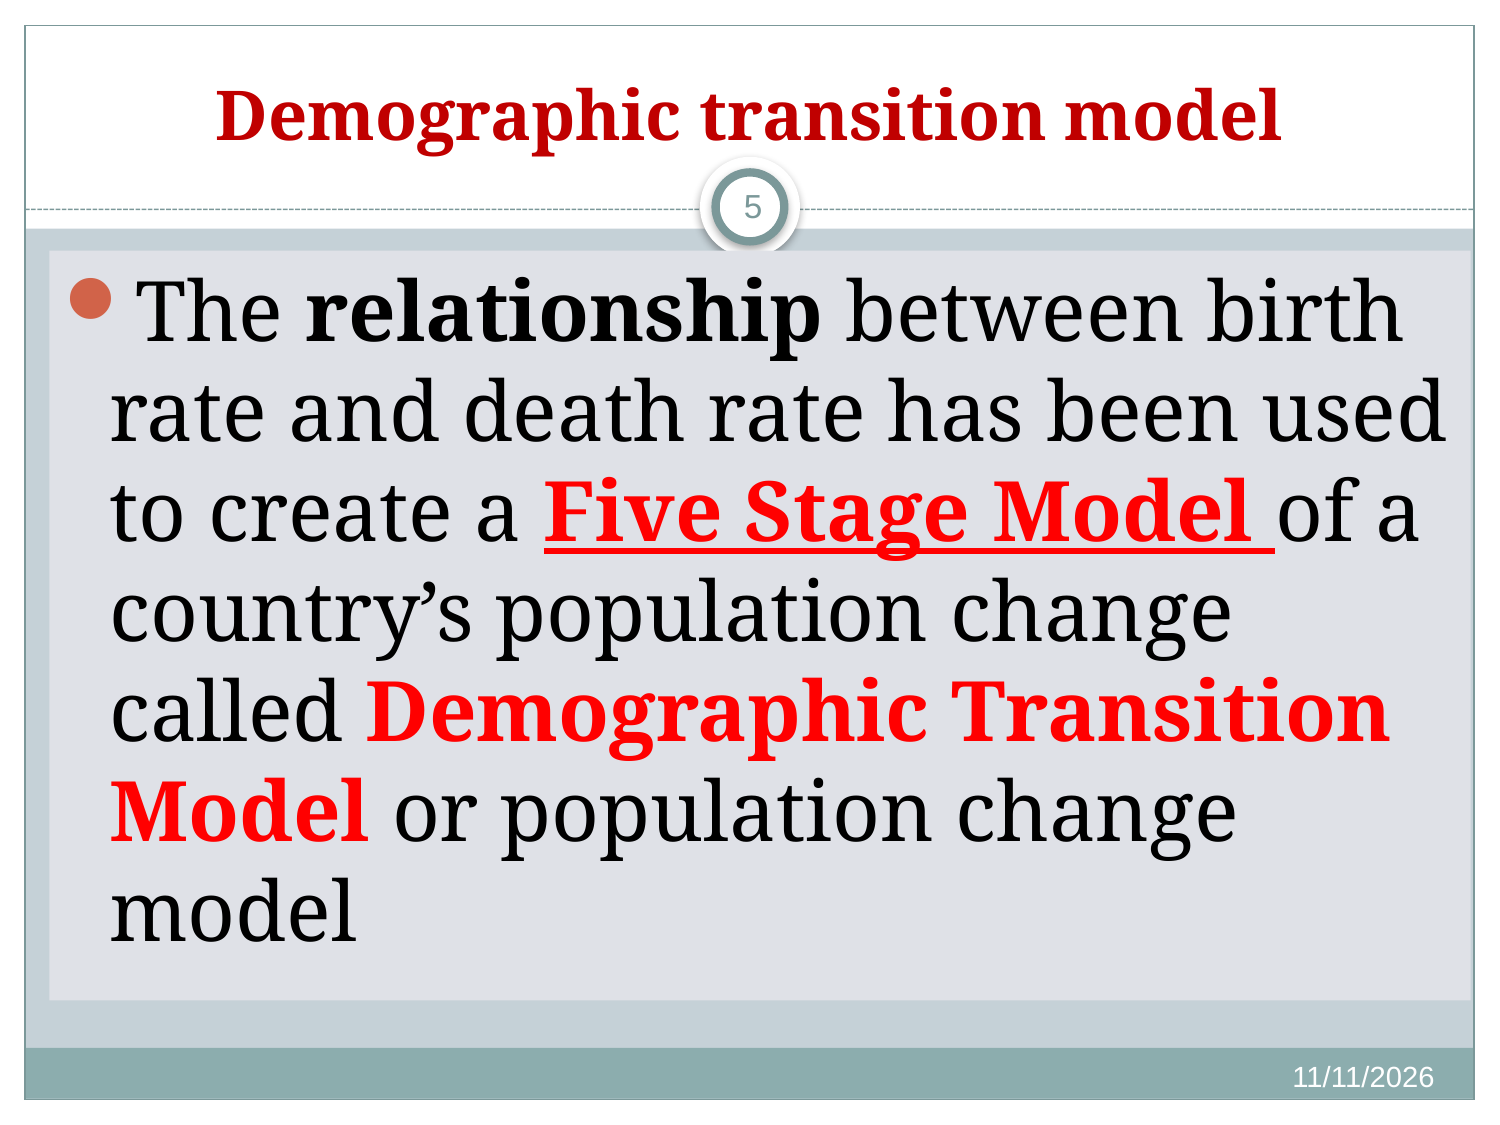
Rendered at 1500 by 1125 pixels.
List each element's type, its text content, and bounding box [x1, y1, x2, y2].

title Demographic transition model [49, 37, 1450, 163]
slide_number 5 [715, 168, 791, 241]
list The relationship between birth rate and death rate has been used to create a Five Stage Model of a country’s population change called Demographic Transition Model or population change model [49, 250, 1471, 1001]
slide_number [950, 1050, 1450, 1111]
